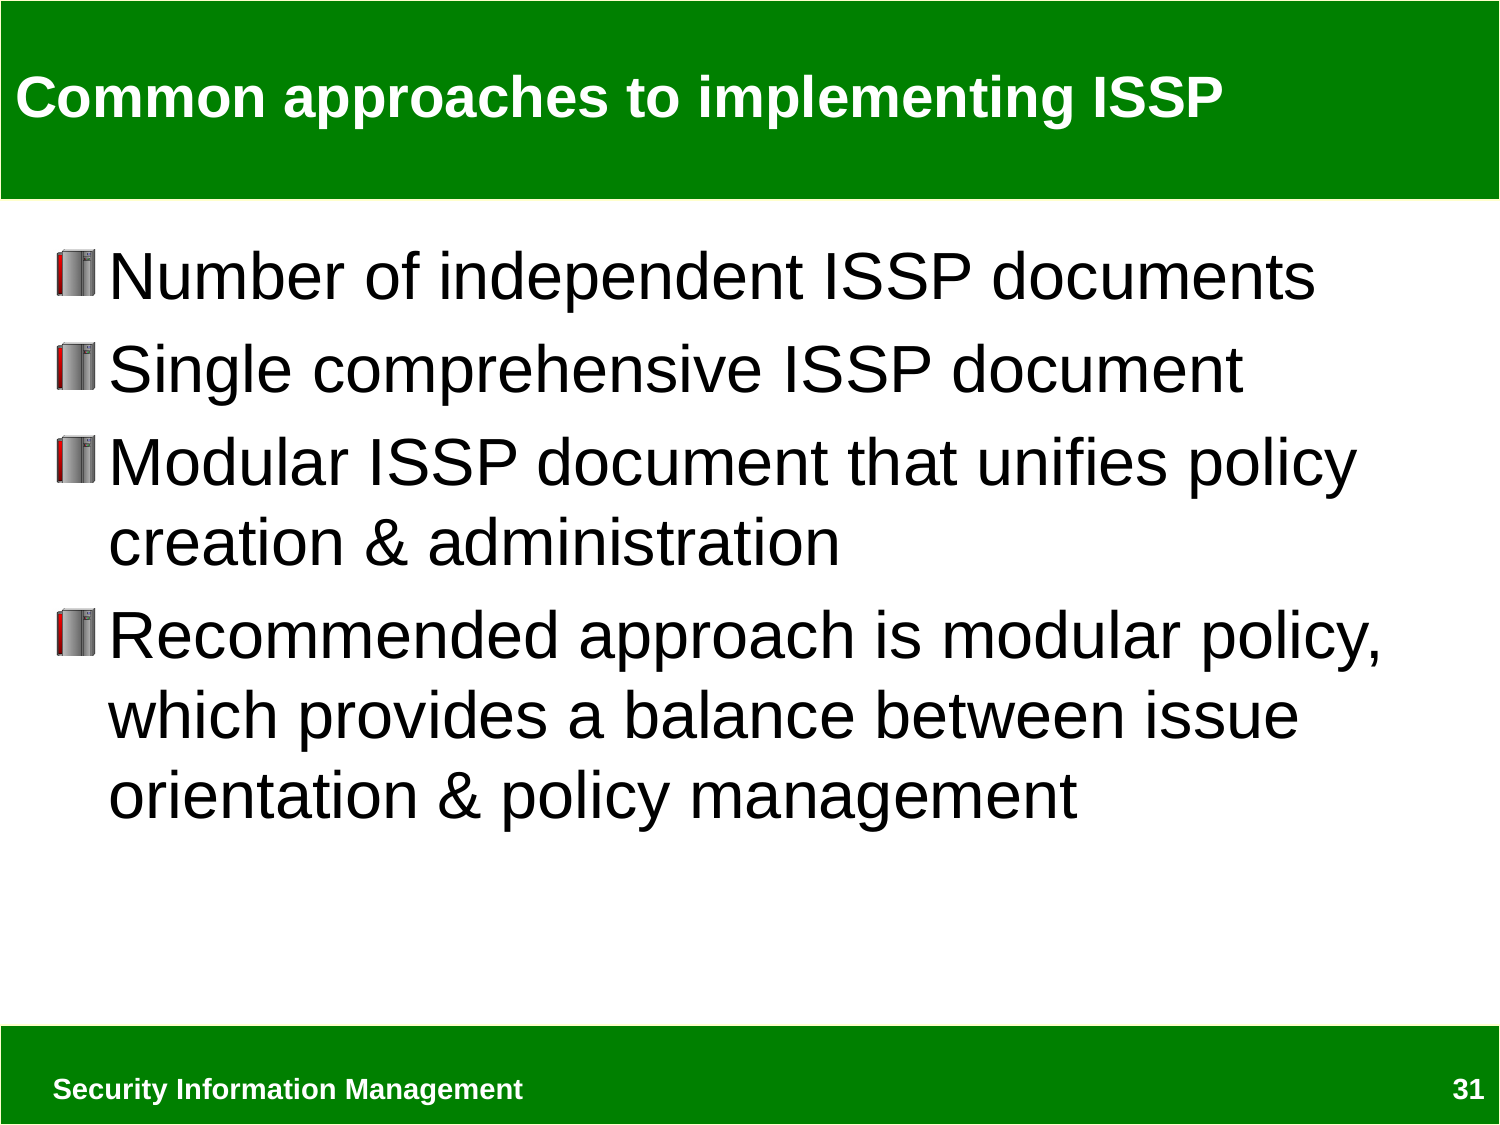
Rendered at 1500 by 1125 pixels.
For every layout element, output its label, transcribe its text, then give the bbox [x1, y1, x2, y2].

slide_number 31 [1125, 1025, 1500, 1113]
footer Security Information Management [37, 1025, 1000, 1113]
picture [52, 249, 100, 296]
title Common approaches to implementing ISSP [0, 0, 1500, 188]
list Number of independent ISSP documents Single comprehensive ISSP document Modular ISSP document that unifies policy creation & administration Recommended approach is modular policy, which provides a balance between issue orientation & policy management [37, 224, 1475, 1013]
picture [52, 608, 100, 656]
picture [52, 435, 100, 483]
picture [52, 342, 100, 390]
